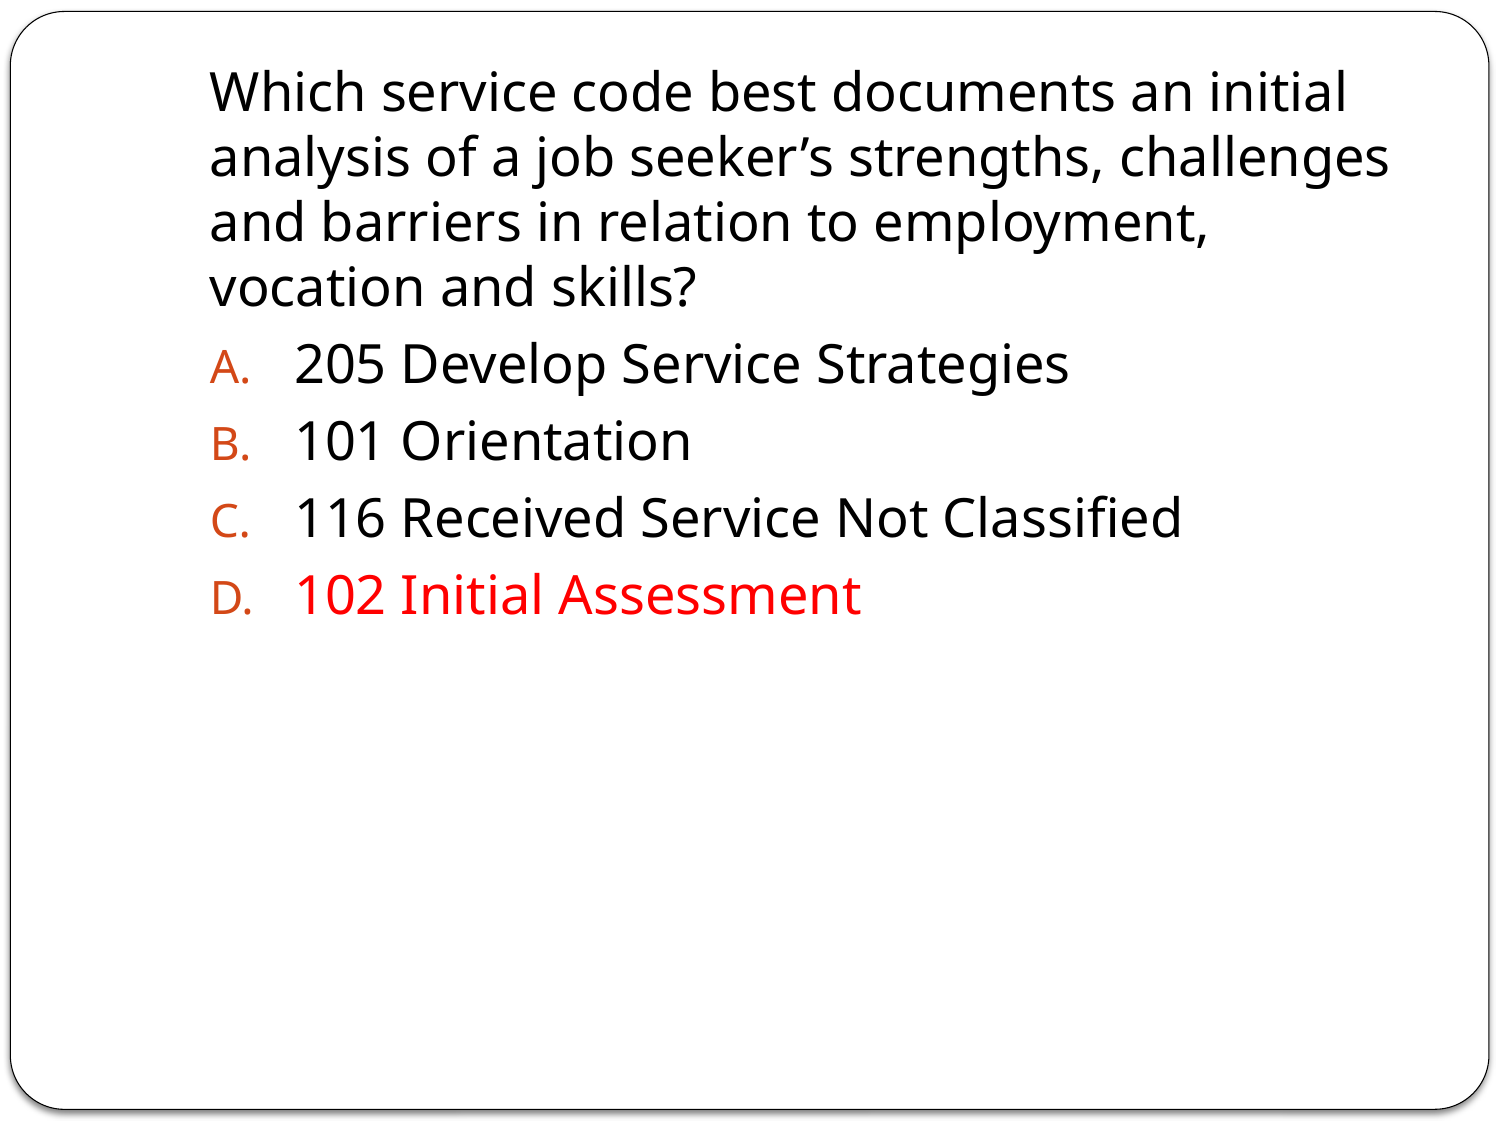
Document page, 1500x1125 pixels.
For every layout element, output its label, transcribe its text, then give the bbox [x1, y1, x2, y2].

list Which service code best documents an initial analysis of a job seeker’s strengths, challenges and barriers in relation to employment, vocation and skills? 205 Develop Service Strategies 101 Orientation 116 Received Service Not Classified 102 Initial Assessment [149, 49, 1426, 988]
